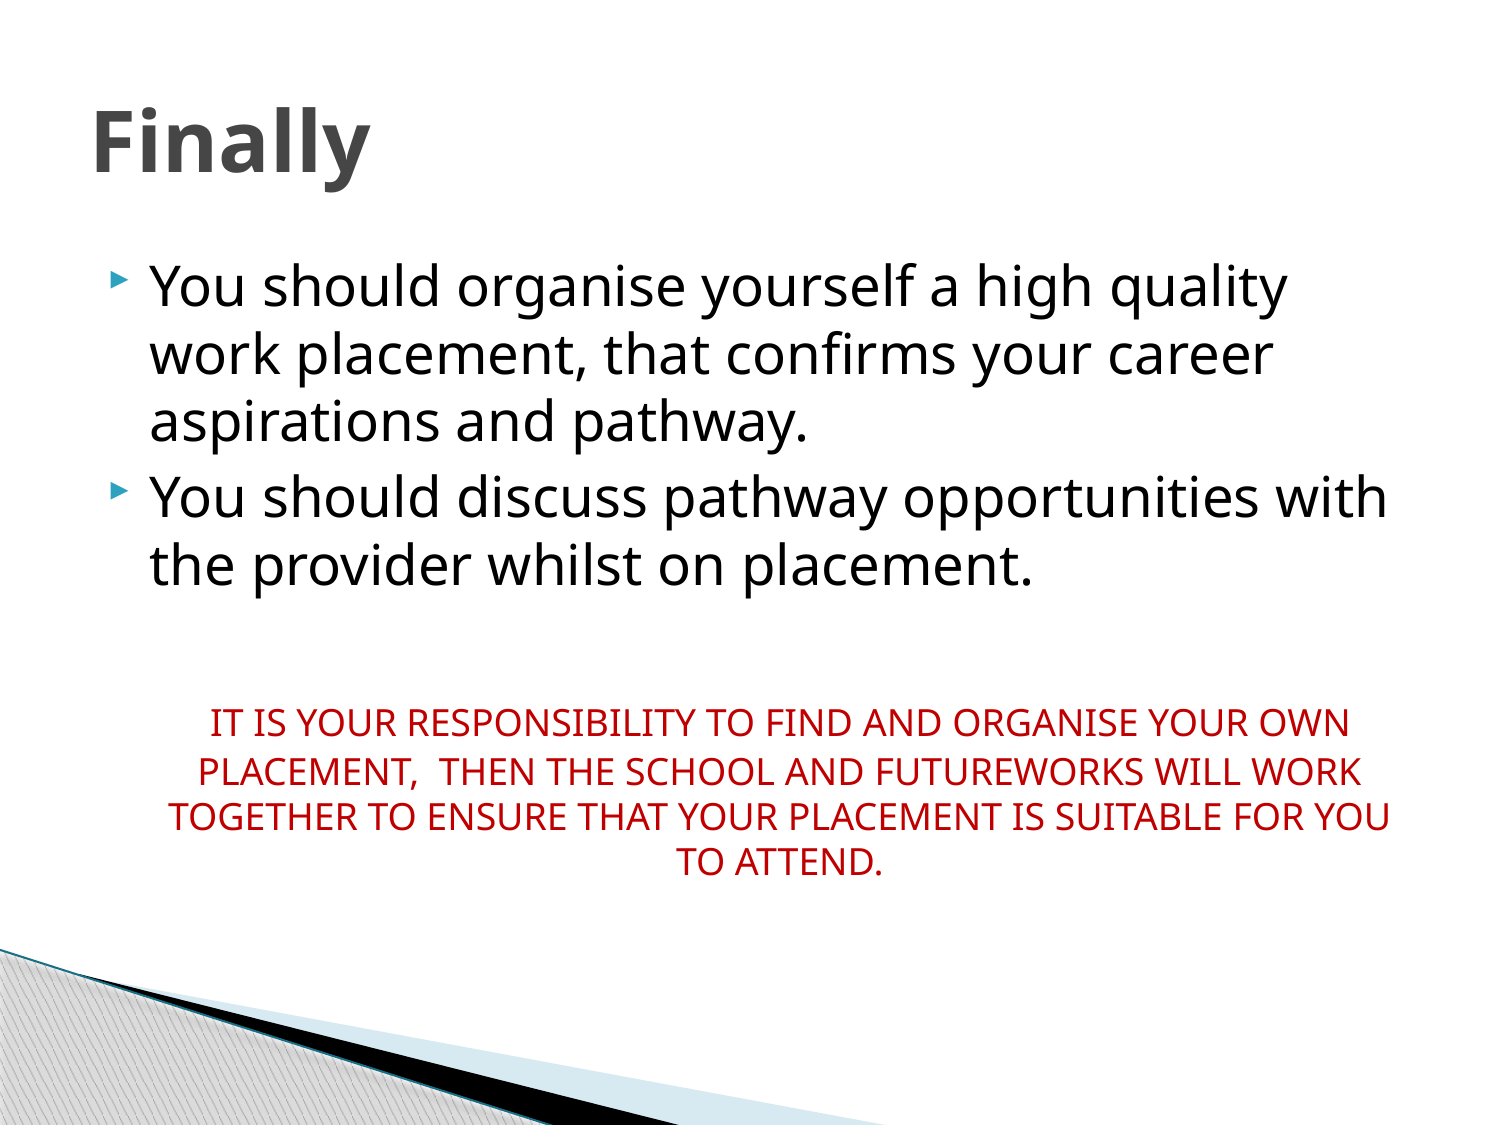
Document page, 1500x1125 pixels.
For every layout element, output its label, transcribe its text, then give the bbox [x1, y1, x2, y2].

list You should organise yourself a high quality work placement, that confirms your career aspirations and pathway. You should discuss pathway opportunities with the provider whilst on placement. IT IS YOUR RESPONSIBILITY TO FIND AND ORGANISE YOUR OWN PLACEMENT, THEN THE SCHOOL AND FUTUREWORKS WILL WORK TOGETHER TO ENSURE THAT YOUR PLACEMENT IS SUITABLE FOR YOU TO ATTEND. [75, 243, 1425, 986]
title Finally [75, 45, 1425, 233]
